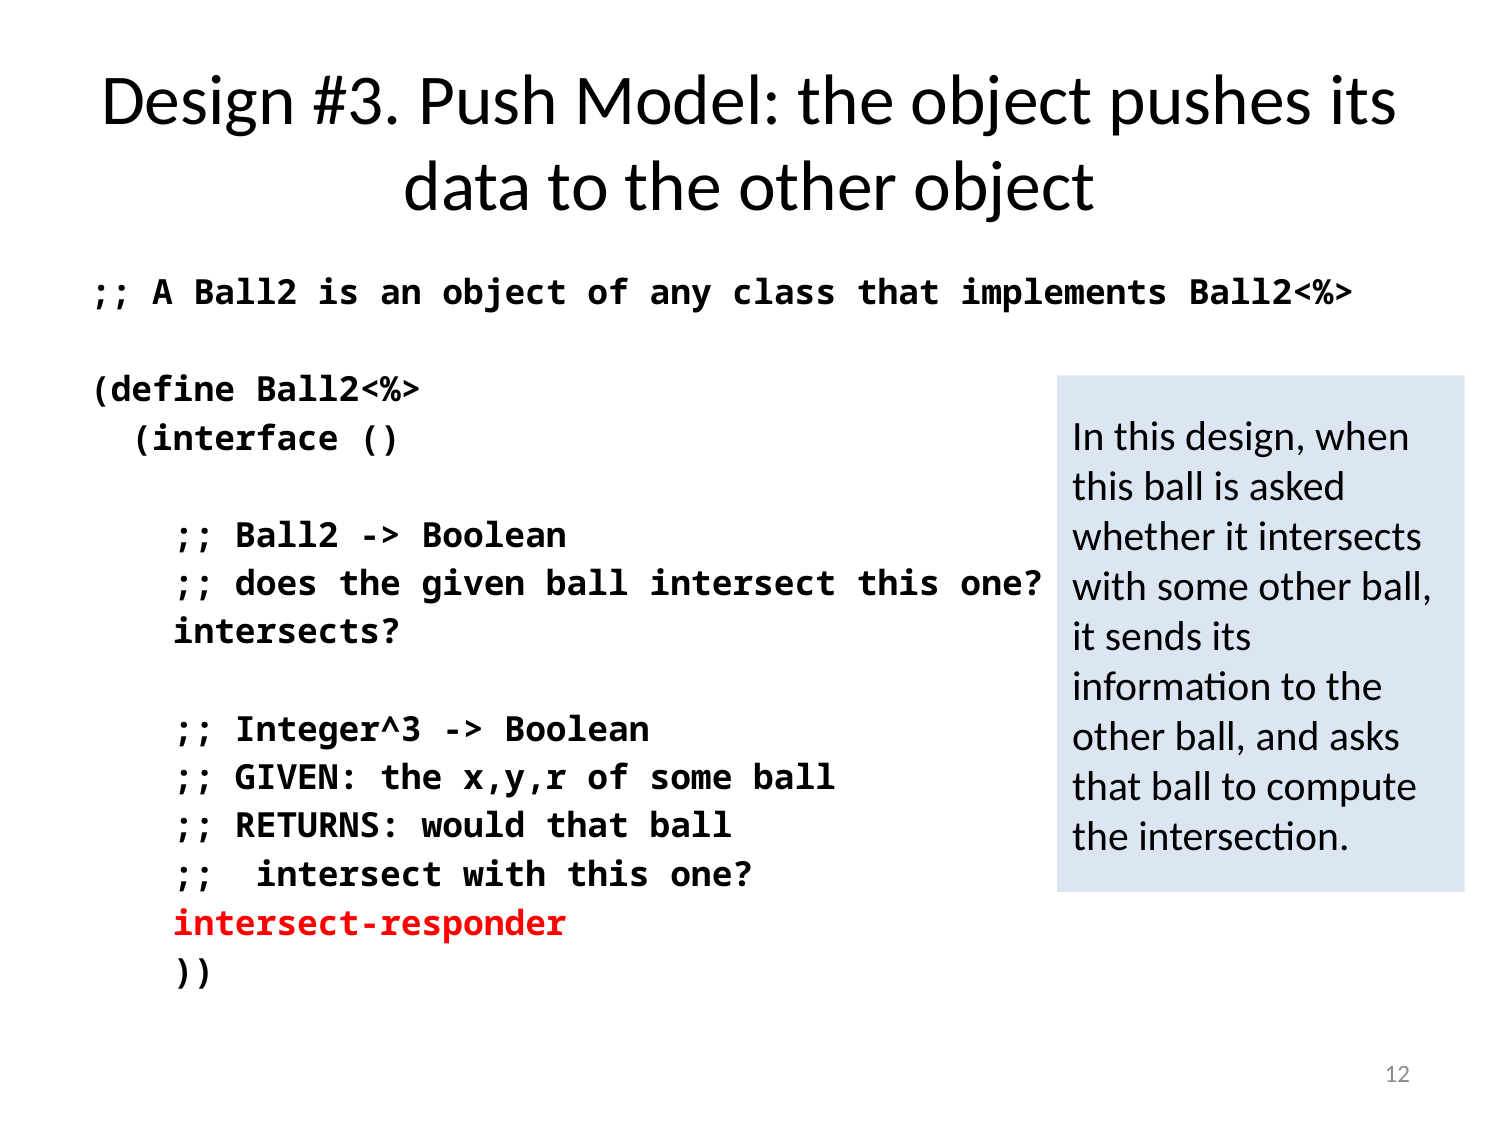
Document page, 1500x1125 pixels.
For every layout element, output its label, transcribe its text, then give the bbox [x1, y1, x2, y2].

list ;; A Ball2 is an object of any class that implements Ball2<%> (define Ball2<%> (interface () ;; Ball2 -> Boolean ;; does the given ball intersect this one? intersects? ;; Integer^3 -> Boolean ;; GIVEN: the x,y,r of some ball ;; RETURNS: would that ball ;; intersect with this one? intersect-responder )) [75, 262, 1425, 1005]
title Design #3. Push Model: the object pushes its data to the other object [75, 45, 1425, 233]
text_box In this design, when this ball is asked whether it intersects with some other ball, it sends its information to the other ball, and asks that ball to compute the intersection. [1055, 373, 1467, 894]
slide_number 12 [1074, 1042, 1425, 1103]
